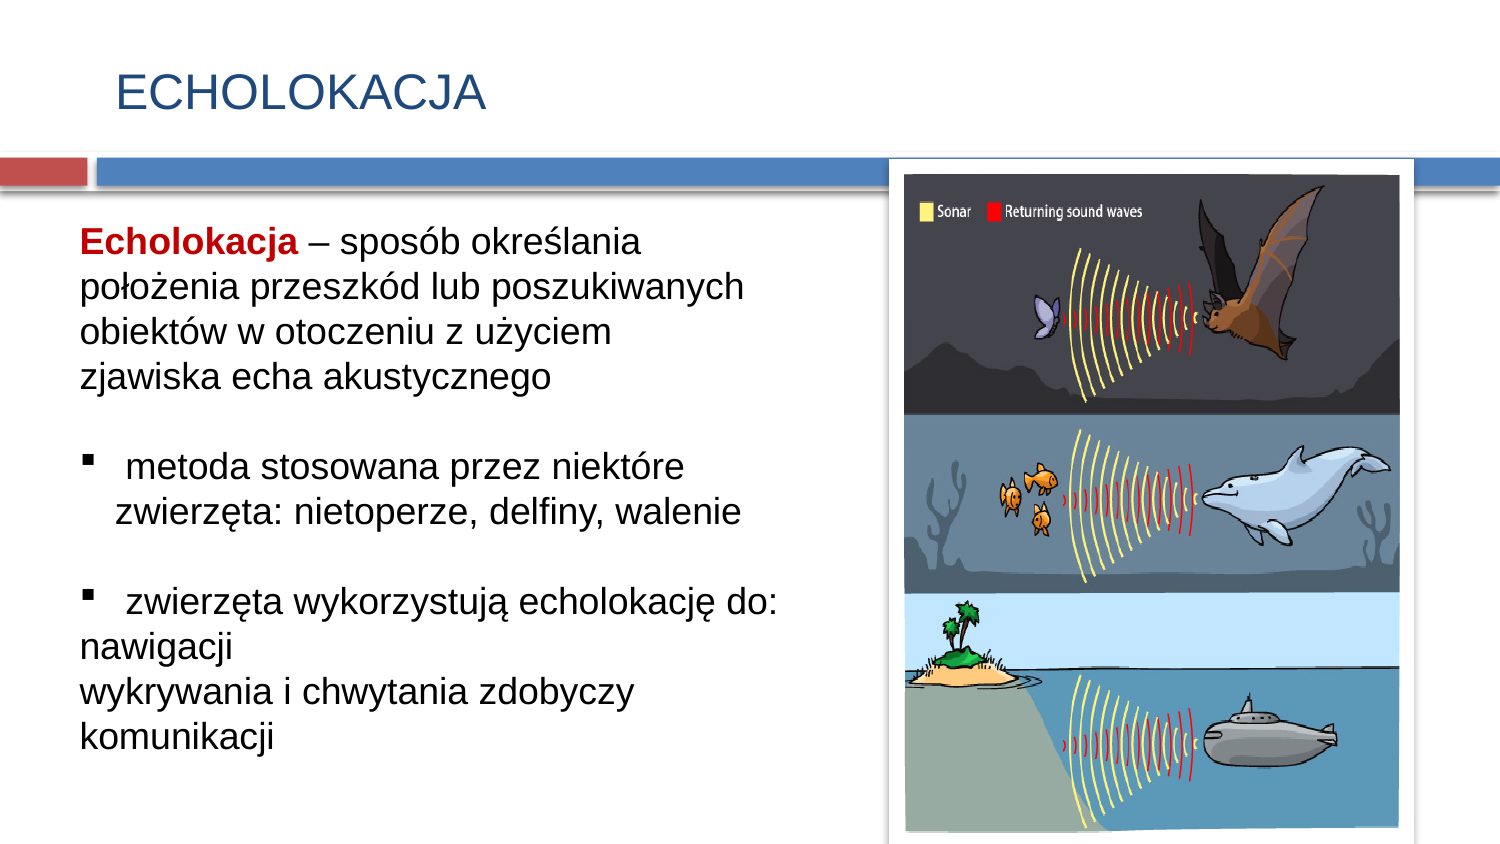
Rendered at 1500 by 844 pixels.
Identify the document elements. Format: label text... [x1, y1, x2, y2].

title ECHOLOKACJA [100, 28, 1438, 150]
picture [903, 173, 1400, 833]
text_box Echolokacja – sposób określania położenia przeszkód lub poszukiwanych obiektów w otoczeniu z użyciem zjawiska echa akustycznego metoda stosowana przez niektóre zwierzęta: nietoperze, delfiny, walenie zwierzęta wykorzystują echolokację do: nawigacji wykrywania i chwytania zdobyczy komunikacji [64, 209, 833, 764]
